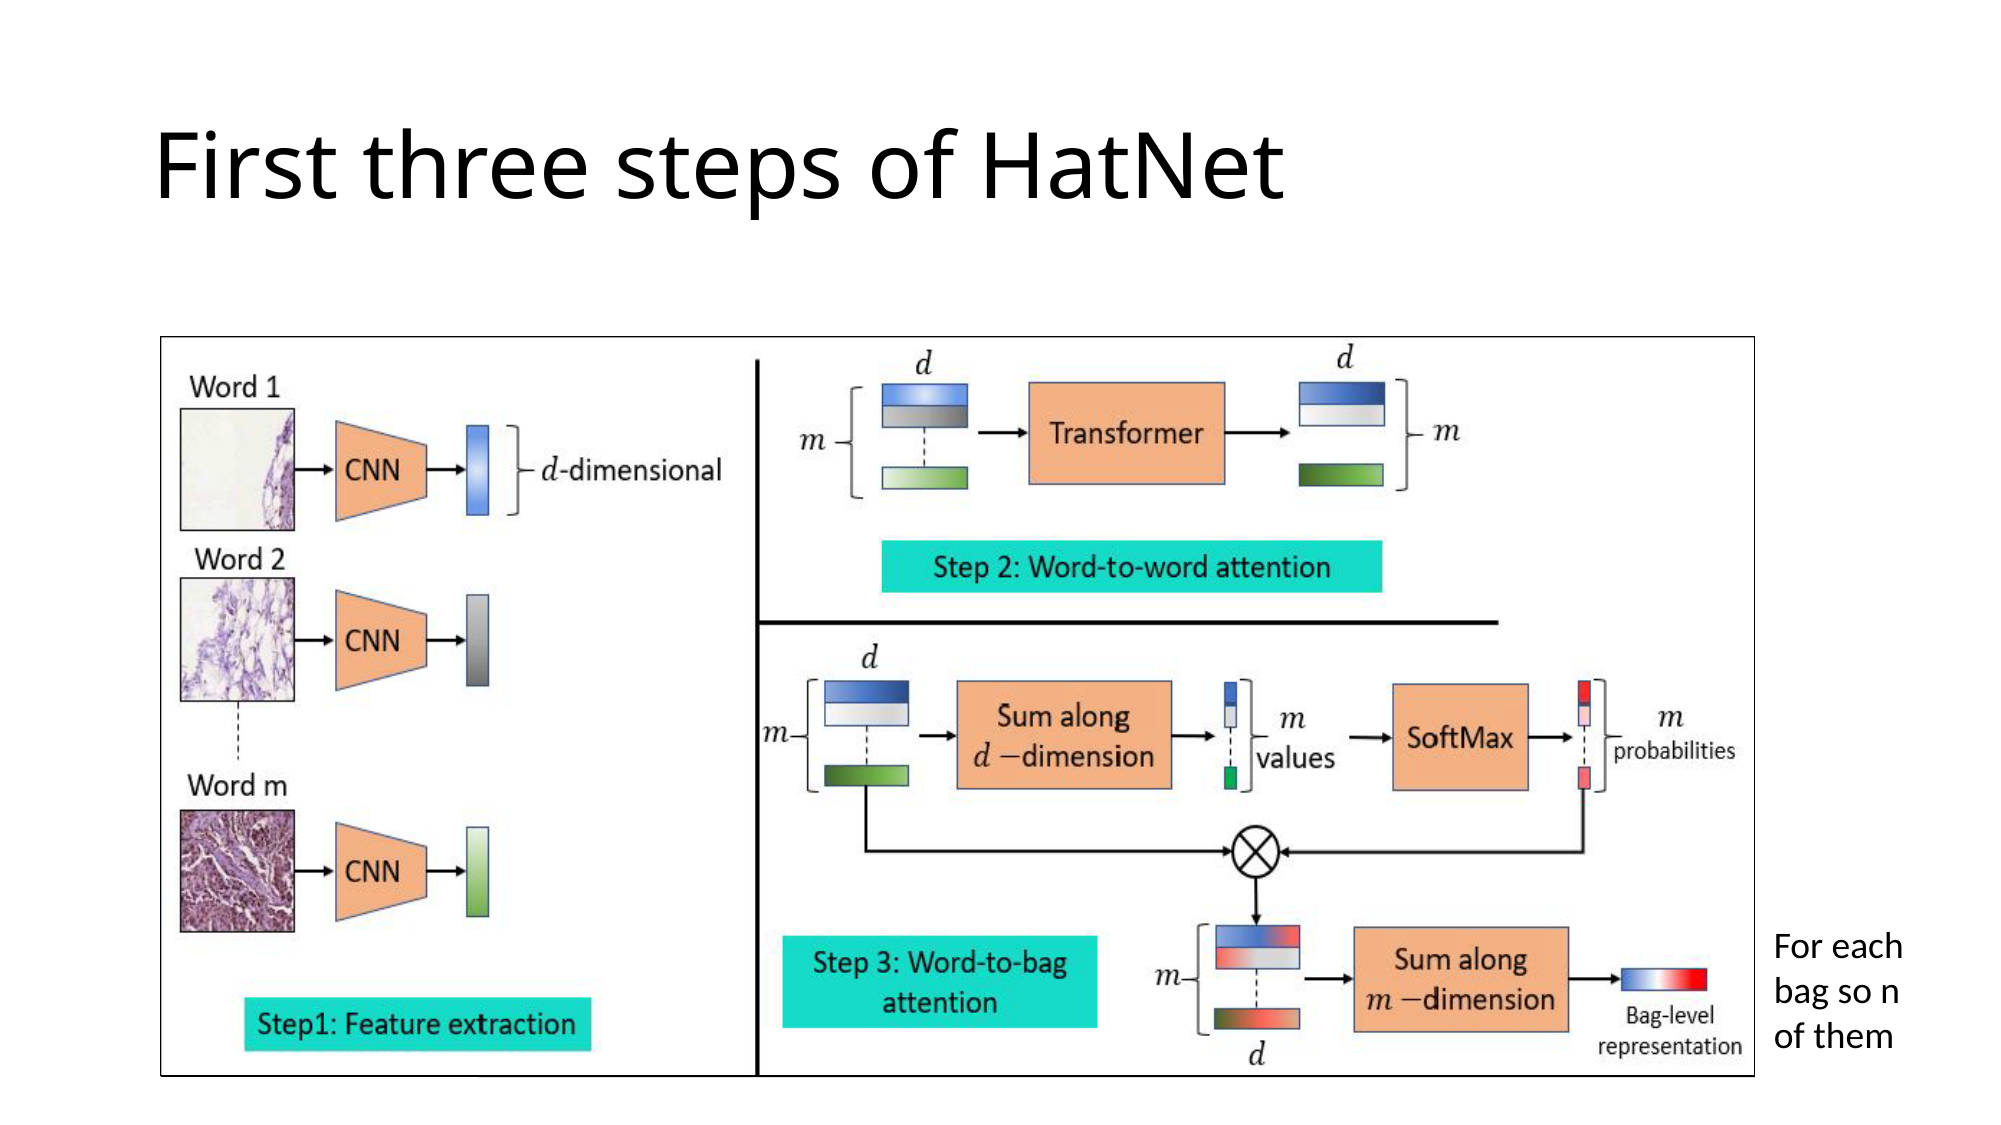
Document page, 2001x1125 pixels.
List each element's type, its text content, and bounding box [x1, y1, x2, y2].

text_box For each bag so n of them [1758, 913, 1919, 1064]
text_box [160, 336, 1755, 1078]
title First three steps of HatNet [137, 59, 1863, 278]
